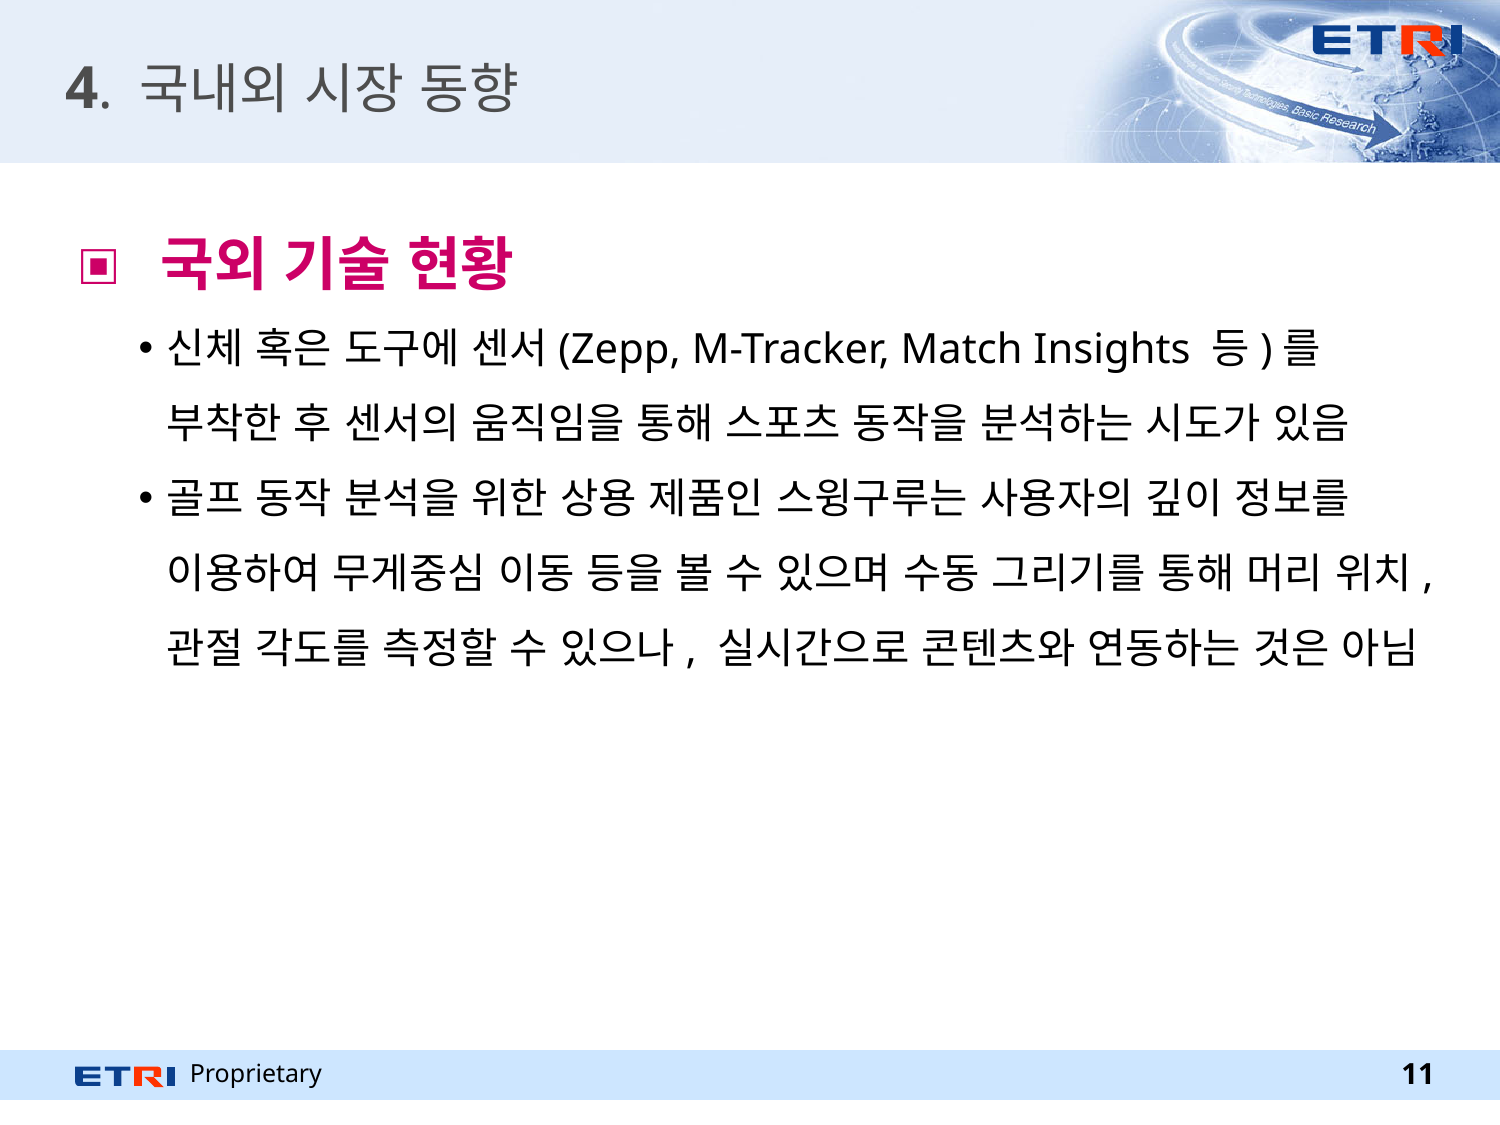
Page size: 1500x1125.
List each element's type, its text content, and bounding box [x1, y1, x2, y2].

picture [0, 75, 1500, 163]
title 4. 국내외 시장 동향 [50, 75, 1225, 128]
text_box 국외 기술 현황 신체 혹은 도구에 센서(Zepp, M-Tracker, Match Insights 등)를 부착한 후 센서의 움직임을 통해 스포츠 동작을 분석하는 시도가 있음 골프 동작 분석을 위한 상용 제품인 스윙구루는 사용자의 깊이 정보를 이용하여 무게중심 이동 등을 볼 수 있으며 수동 그리기를 통해 머리 위치, 관절 각도를 측정할 수 있으나, 실시간으로 콘텐츠와 연동하는 것은 아님 [48, 184, 1455, 1050]
slide_number 11 [1370, 1042, 1458, 1108]
text_box [0, 0, 1500, 75]
